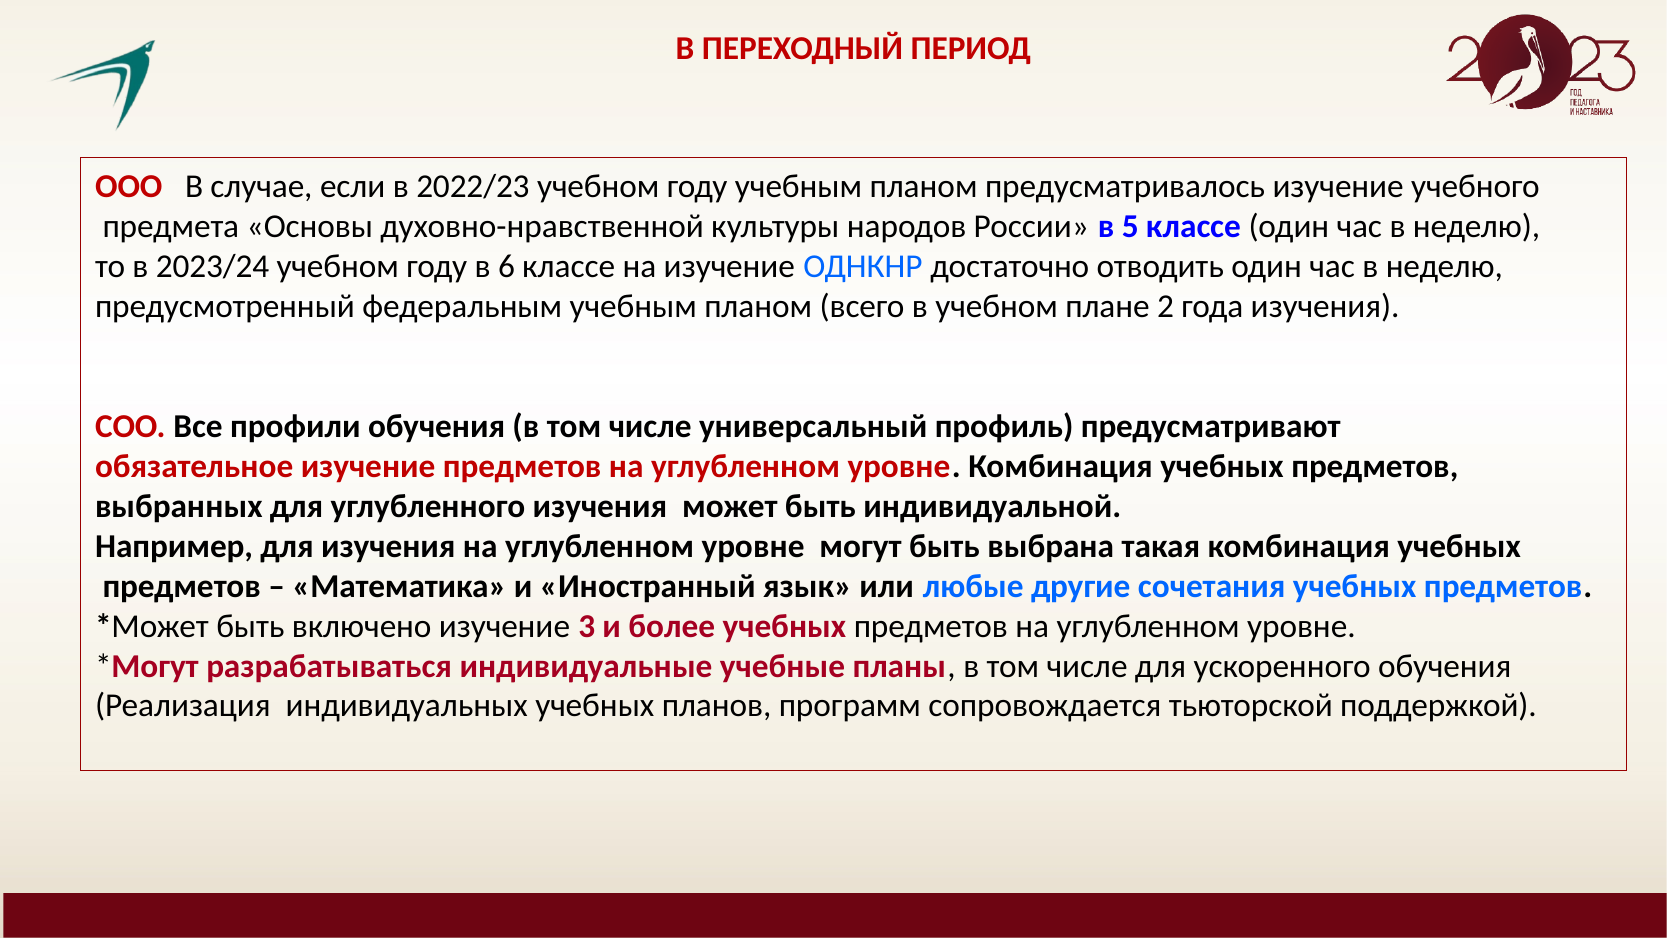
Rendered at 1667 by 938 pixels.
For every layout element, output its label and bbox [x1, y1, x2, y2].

text_box [0, 0, 1667, 938]
picture [25, 0, 189, 149]
